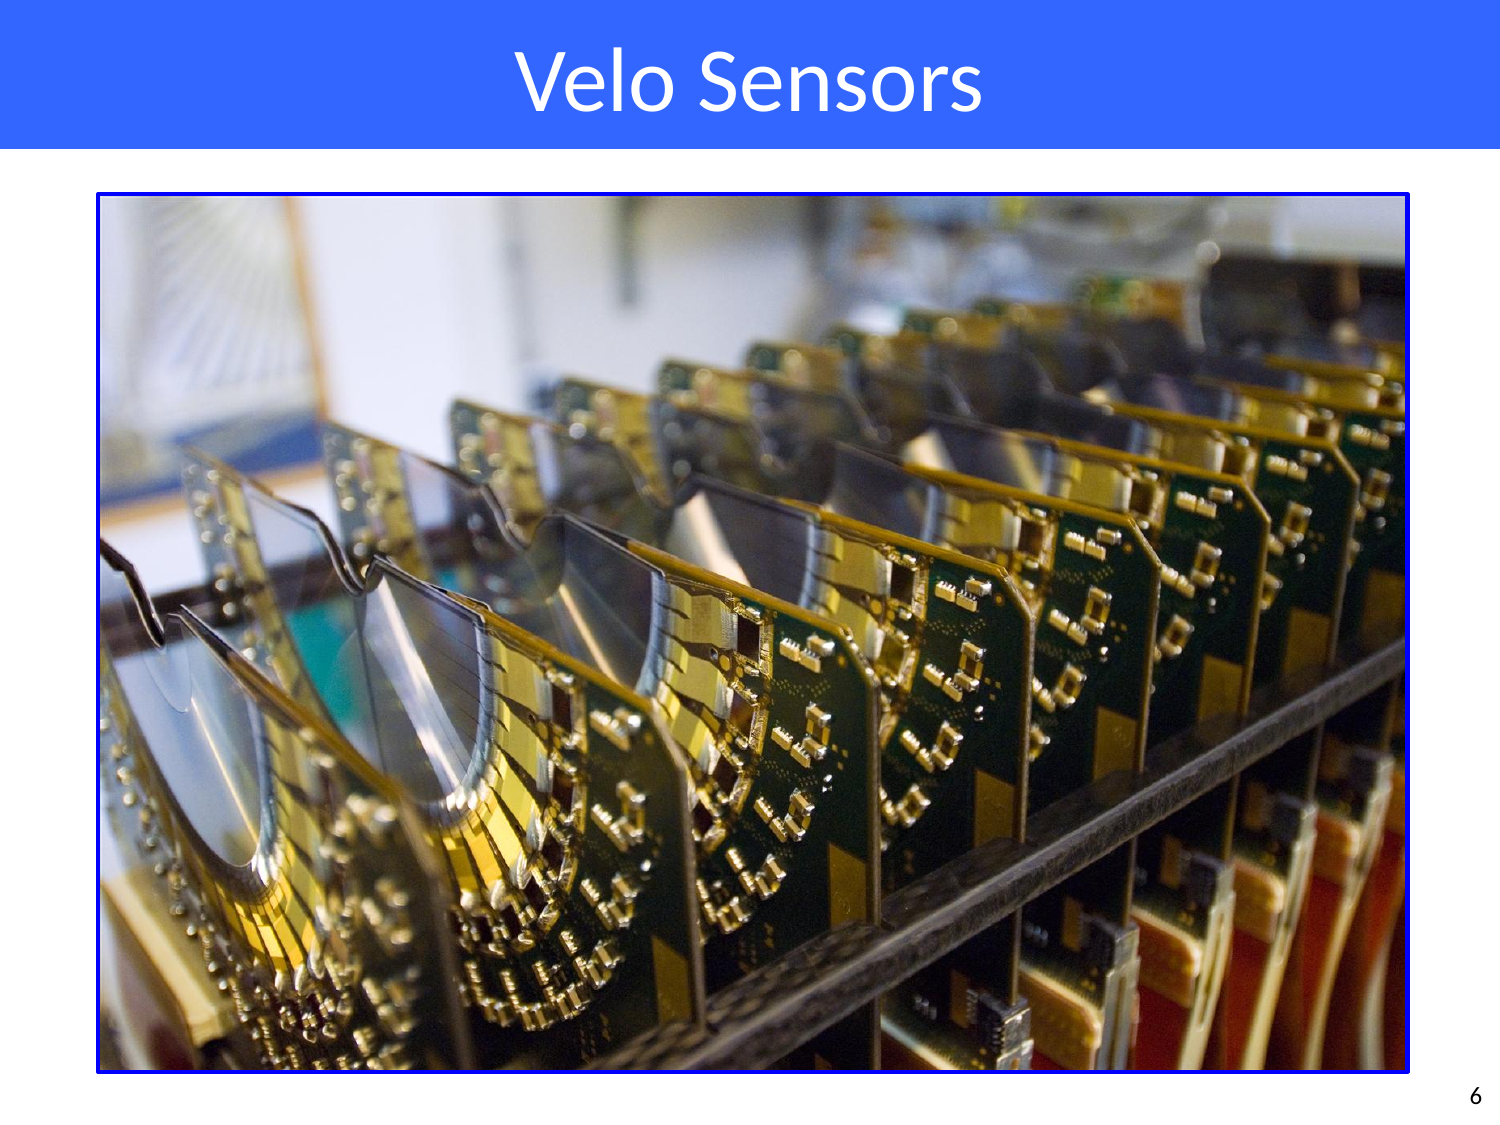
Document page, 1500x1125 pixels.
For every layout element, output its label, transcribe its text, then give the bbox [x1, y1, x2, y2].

slide_number 6 [1147, 1065, 1498, 1125]
picture [100, 196, 1406, 1071]
title Velo Sensors [0, 0, 1500, 149]
